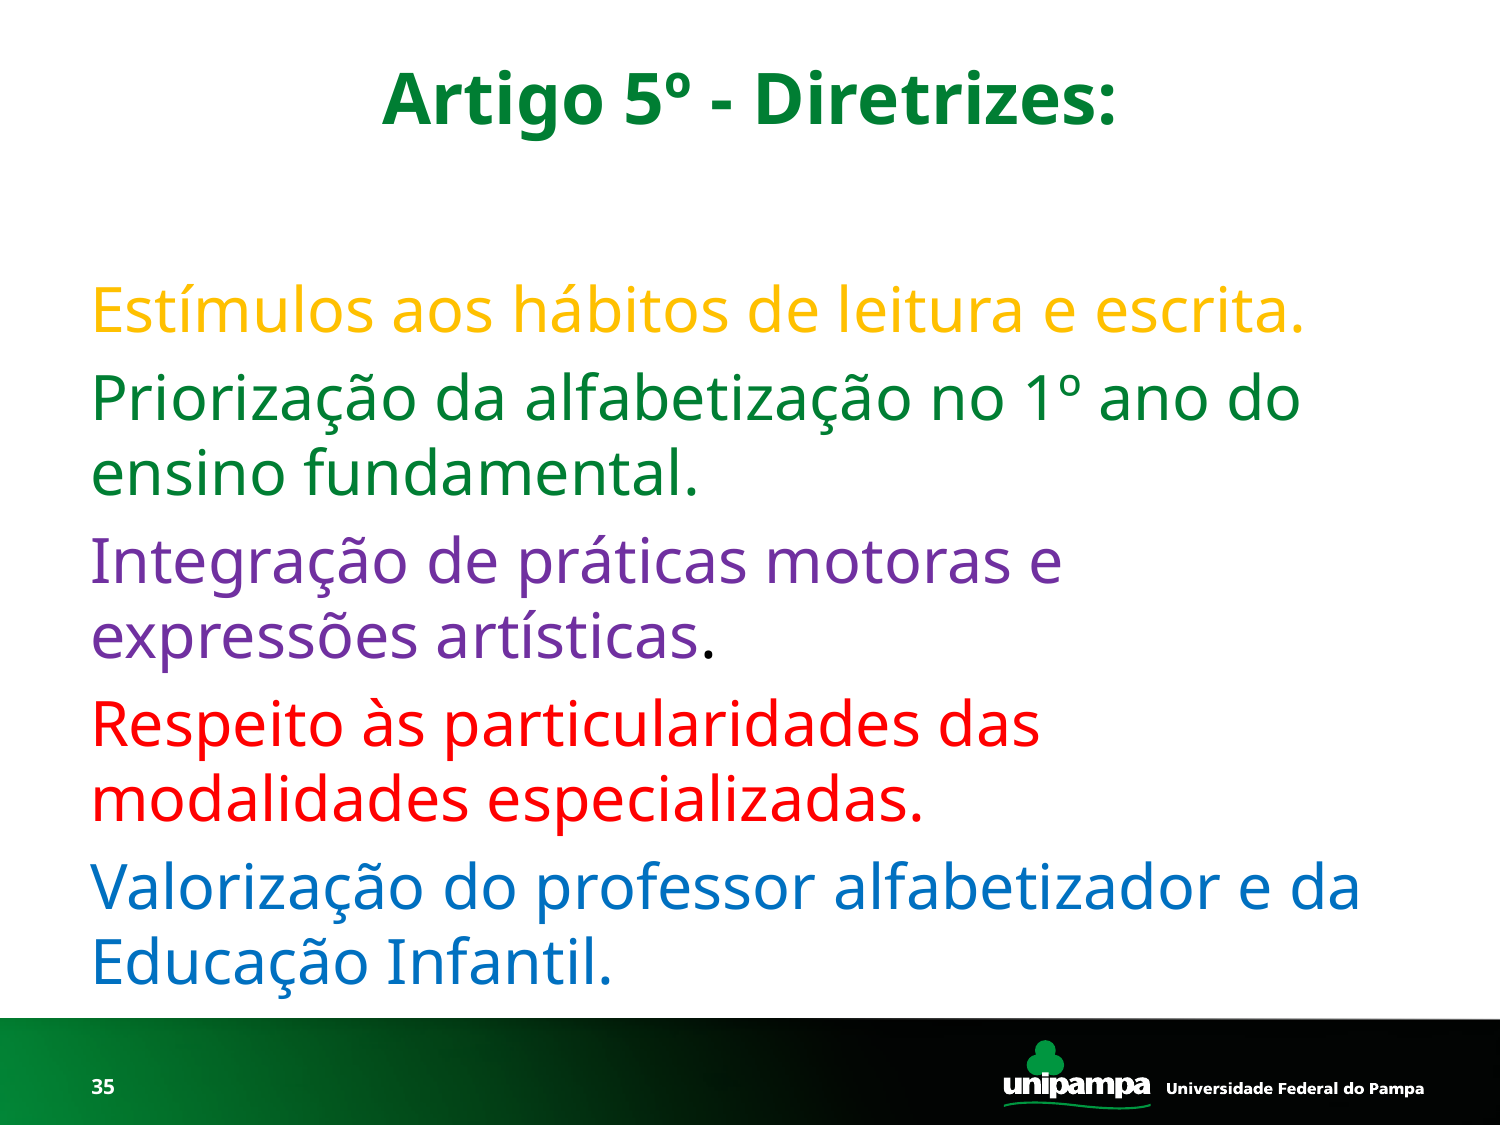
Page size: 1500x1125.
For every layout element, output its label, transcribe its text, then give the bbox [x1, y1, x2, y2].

picture [0, 1018, 1500, 1125]
list Estímulos aos hábitos de leitura e escrita. Priorização da alfabetização no 1º ano do ensino fundamental. Integração de práticas motoras e expressões artísticas. Respeito às particularidades das modalidades especializadas. Valorização do professor alfabetizador e da Educação Infantil. [75, 262, 1425, 1005]
title Artigo 5º - Diretrizes: [75, 45, 1425, 233]
